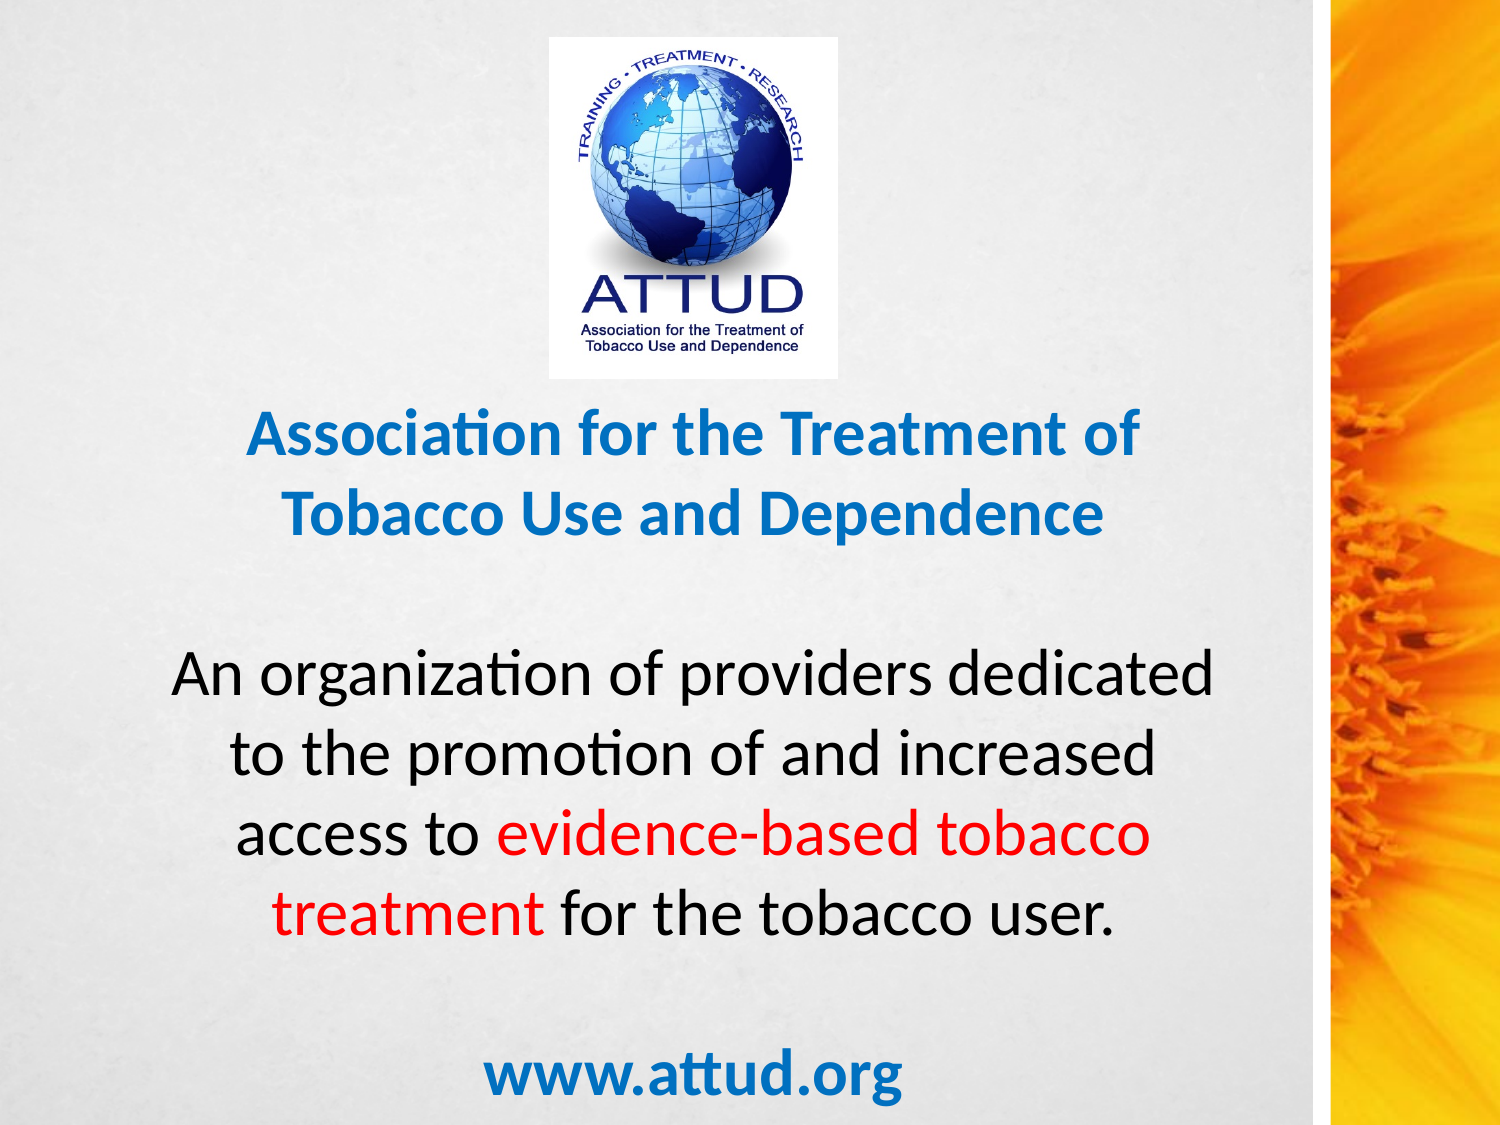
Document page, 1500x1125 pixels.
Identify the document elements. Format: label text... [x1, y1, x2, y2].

text_box Association for the Treatment of Tobacco Use and Dependence An organization of providers dedicated to the promotion of and increased access to evidence-based tobacco treatment for the tobacco user. www.attud.org [137, 381, 1250, 1125]
picture [549, 37, 838, 379]
picture [1330, 0, 1500, 1125]
